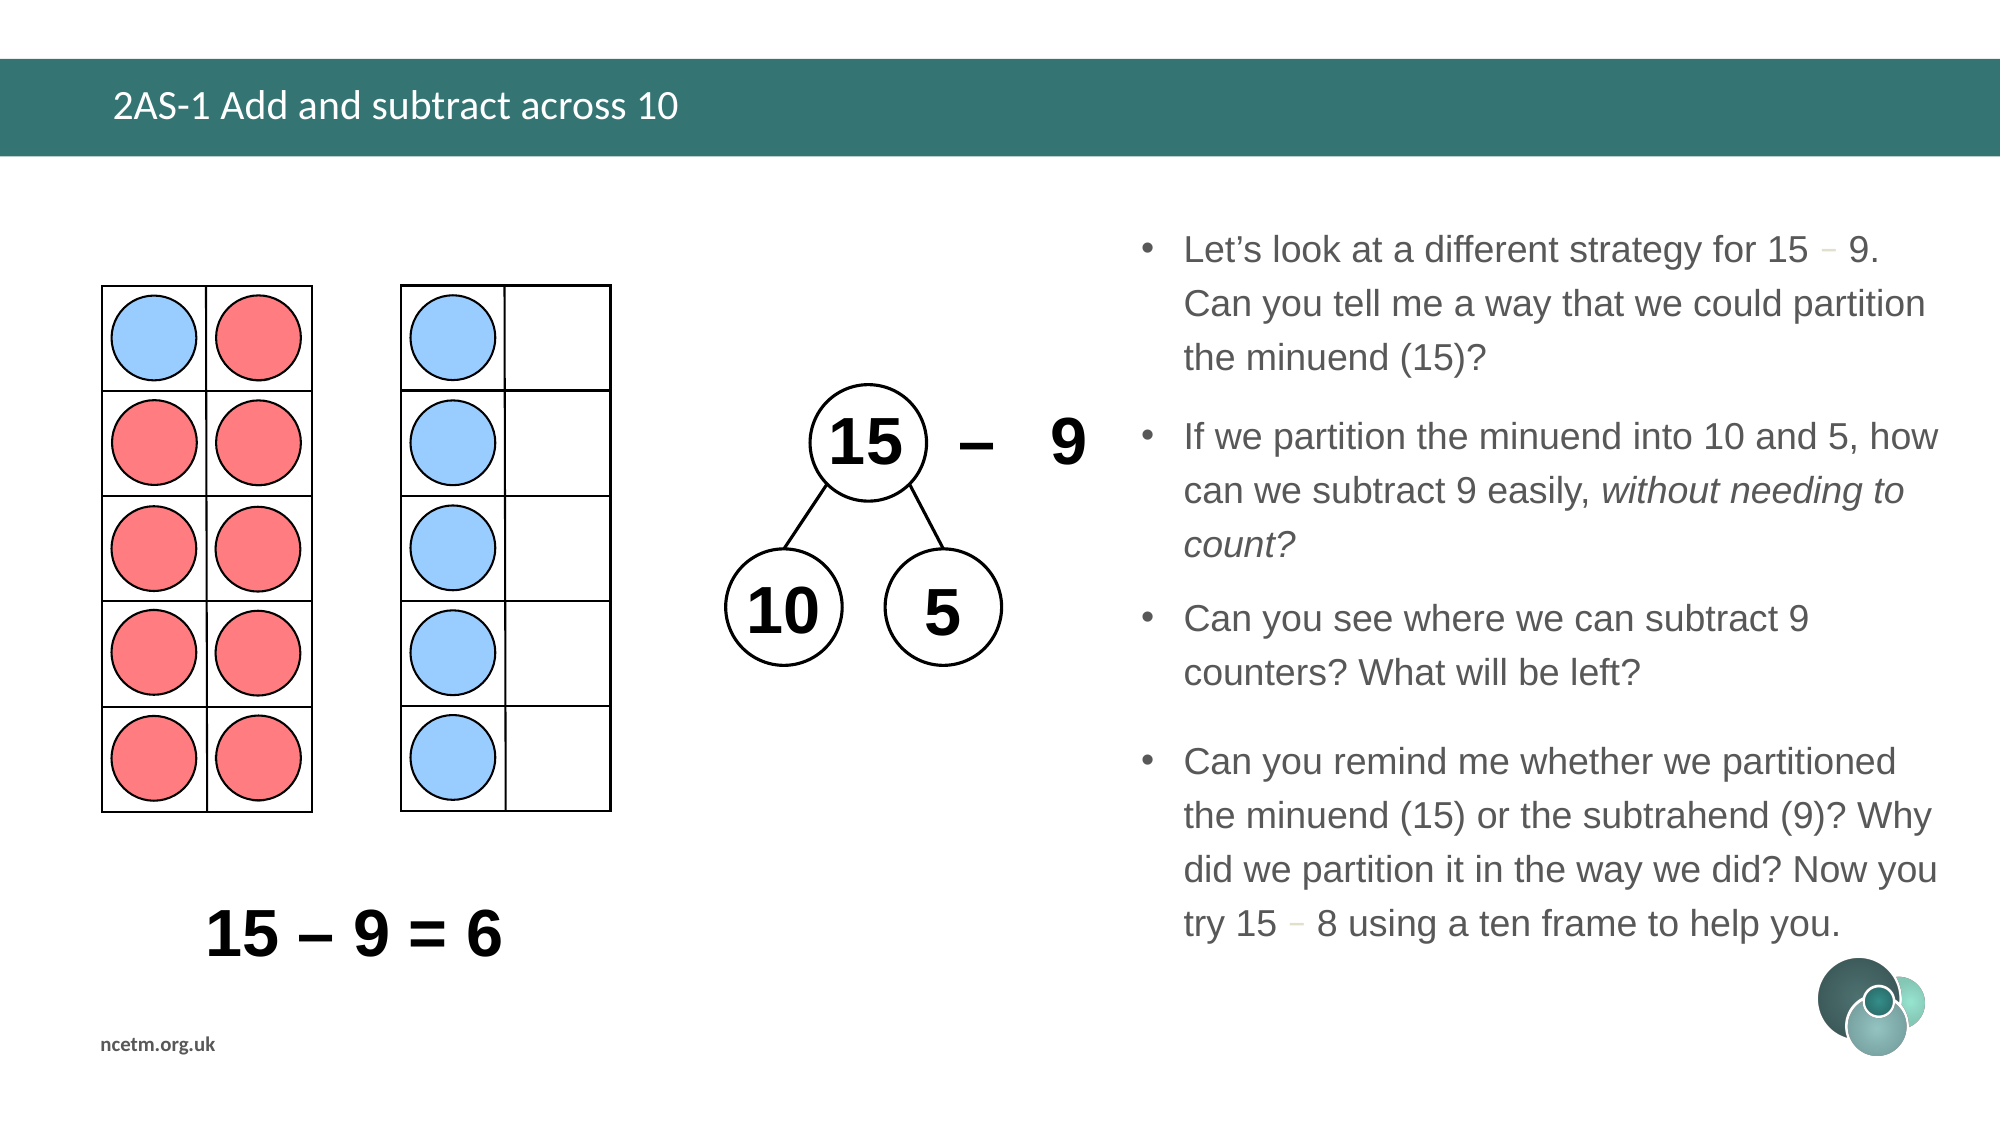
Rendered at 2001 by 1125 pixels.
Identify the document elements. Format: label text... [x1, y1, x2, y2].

picture [1818, 958, 1925, 1056]
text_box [111, 295, 197, 381]
text_box Let’s look at a different strategy for 15 − 9. Can you tell me a way that we could partition the minuend (15)? If we partition the minuend into 10 and 5, how can we subtract 9 easily, without needing to count? [1126, 208, 1955, 577]
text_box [215, 295, 301, 801]
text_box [111, 400, 197, 801]
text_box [215, 290, 308, 801]
text_box Can you see where we can subtract 9 counters? What will be left? [1126, 577, 1955, 699]
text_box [106, 397, 199, 804]
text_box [410, 505, 496, 591]
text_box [400, 285, 611, 812]
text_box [410, 295, 496, 381]
text_box 15 – 9 = 6 [147, 882, 562, 977]
title 2AS-1 Add and subtract across 10 [97, 76, 1945, 147]
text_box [410, 610, 496, 696]
text_box 5 [1002, 561, 1009, 656]
text_box Can you remind me whether we partitioned the minuend (15) or the subtrahend (9)? Why did we partition it in the way we did? Now you try 15 − 8 using a ten frame to help you. [1126, 720, 1955, 842]
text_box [410, 400, 496, 486]
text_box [410, 715, 496, 800]
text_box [725, 384, 1002, 666]
text_box 10 [717, 559, 725, 655]
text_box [102, 286, 313, 812]
text_box 15 – 9 [1002, 391, 1126, 486]
